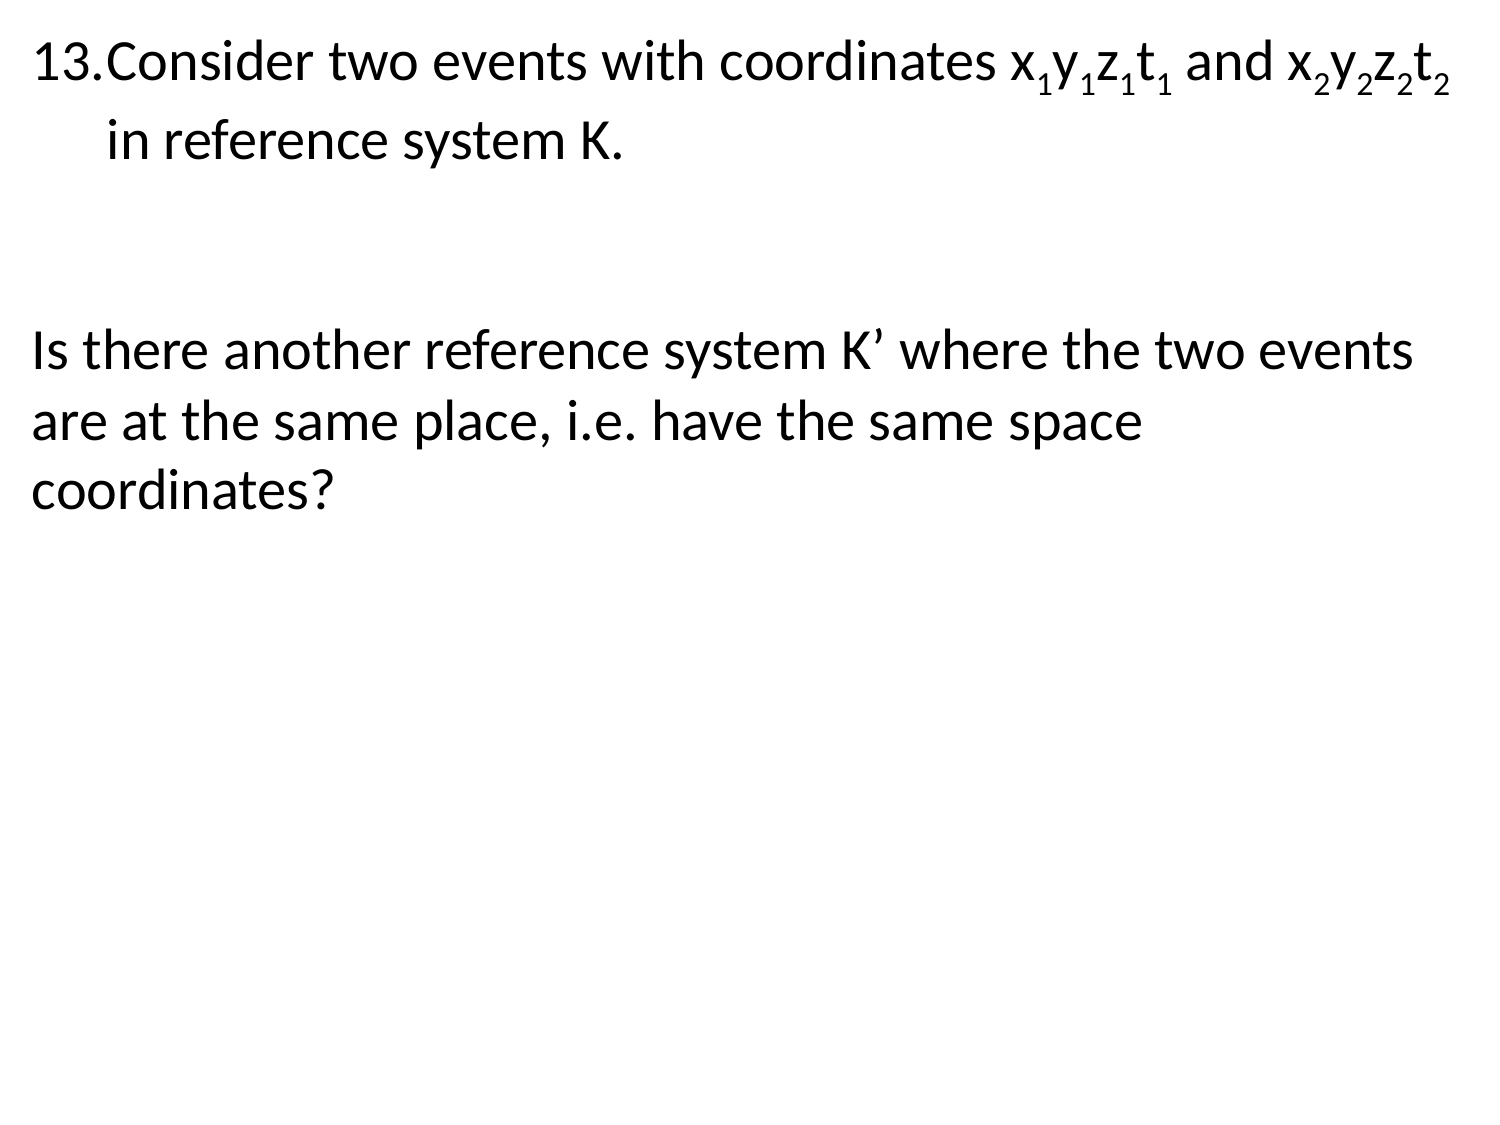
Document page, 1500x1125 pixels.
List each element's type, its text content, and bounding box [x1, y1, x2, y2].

text_box Consider two events with coordinates x1y1z1t1 and x2y2z2t2 in reference system K. Is there another reference system K’ where the two events are at the same place, i.e. have the same space coordinates? [17, 14, 1475, 529]
